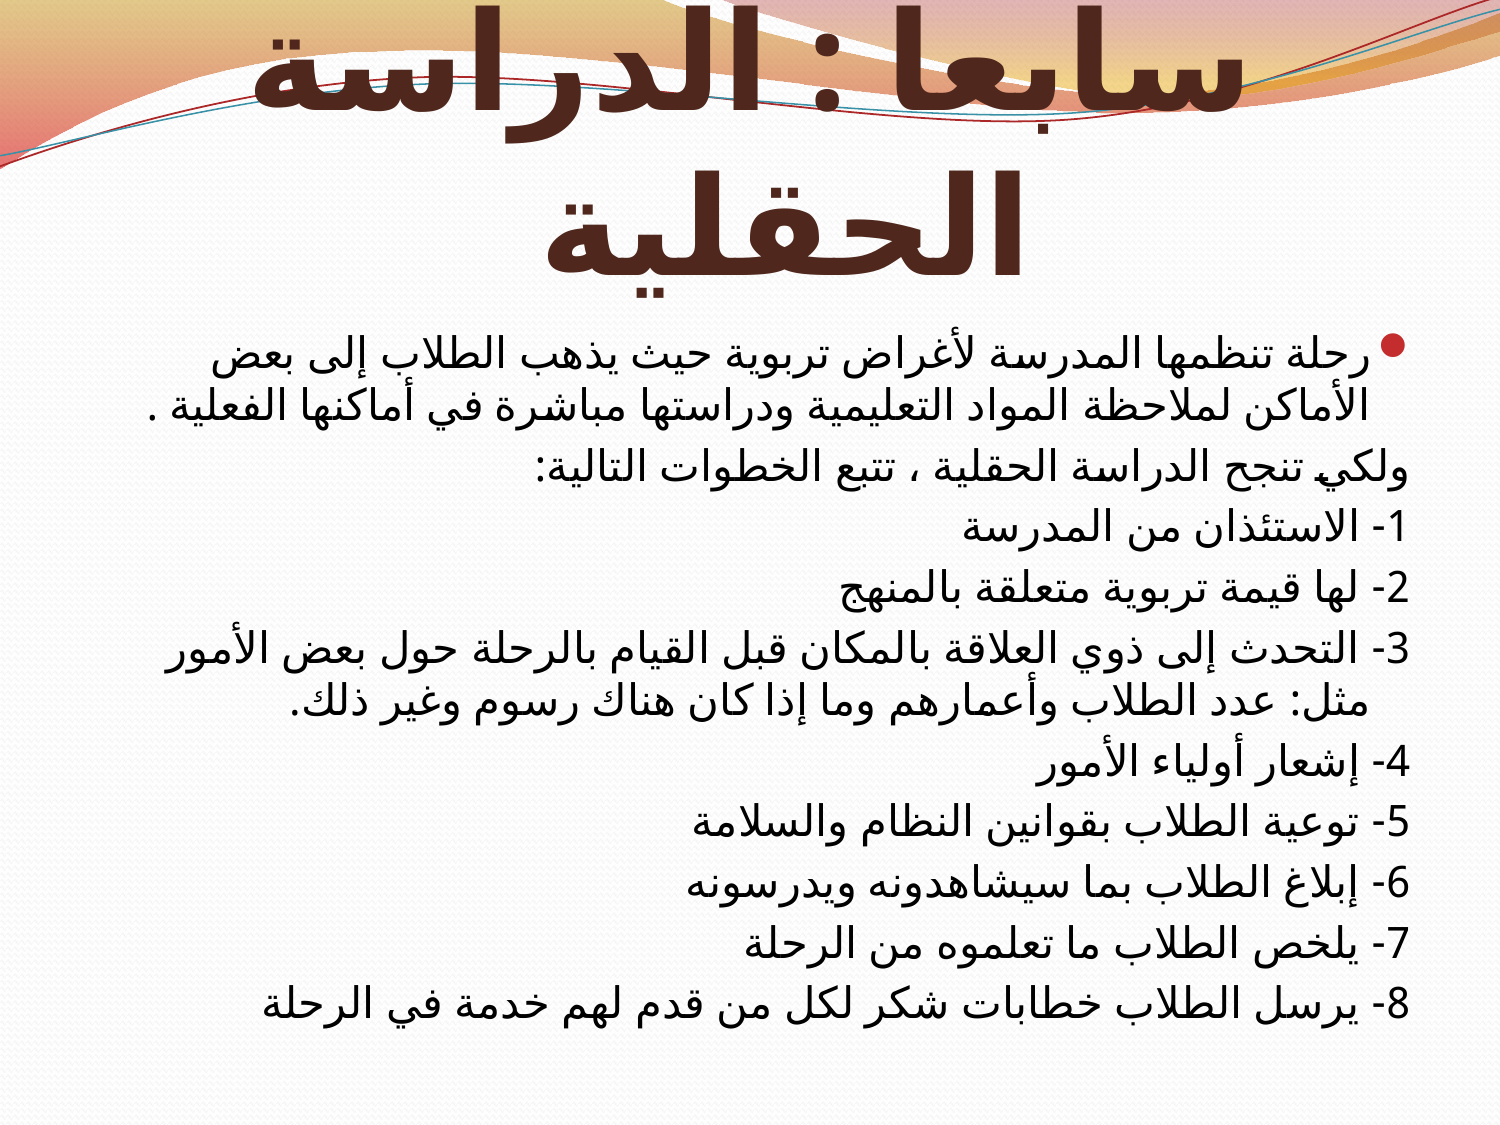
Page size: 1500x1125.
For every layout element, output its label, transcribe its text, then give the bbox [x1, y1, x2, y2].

title سابعاً : الدراسة الحقلية [75, 115, 1425, 303]
list رحلة تنظمها المدرسة لأغراض تربوية حيث يذهب الطلاب إلى بعض الأماكن لملاحظة المواد التعليمية ودراستها مباشرة في أماكنها الفعلية . ولكي تنجح الدراسة الحقلية ، تتبع الخطوات التالية: 1- الاستئذان من المدرسة 2- لها قيمة تربوية متعلقة بالمنهج 3- التحدث إلى ذوي العلاقة بالمكان قبل القيام بالرحلة حول بعض الأمور مثل: عدد الطلاب وأعمارهم وما إذا كان هناك رسوم وغير ذلك. 4- إشعار أولياء الأمور 5- توعية الطلاب بقوانين النظام والسلامة 6- إبلاغ الطلاب بما سيشاهدونه ويدرسونه 7- يلخص الطلاب ما تعلموه من الرحلة 8- يرسل الطلاب خطابات شكر لكل من قدم لهم خدمة في الرحلة [75, 317, 1425, 1038]
